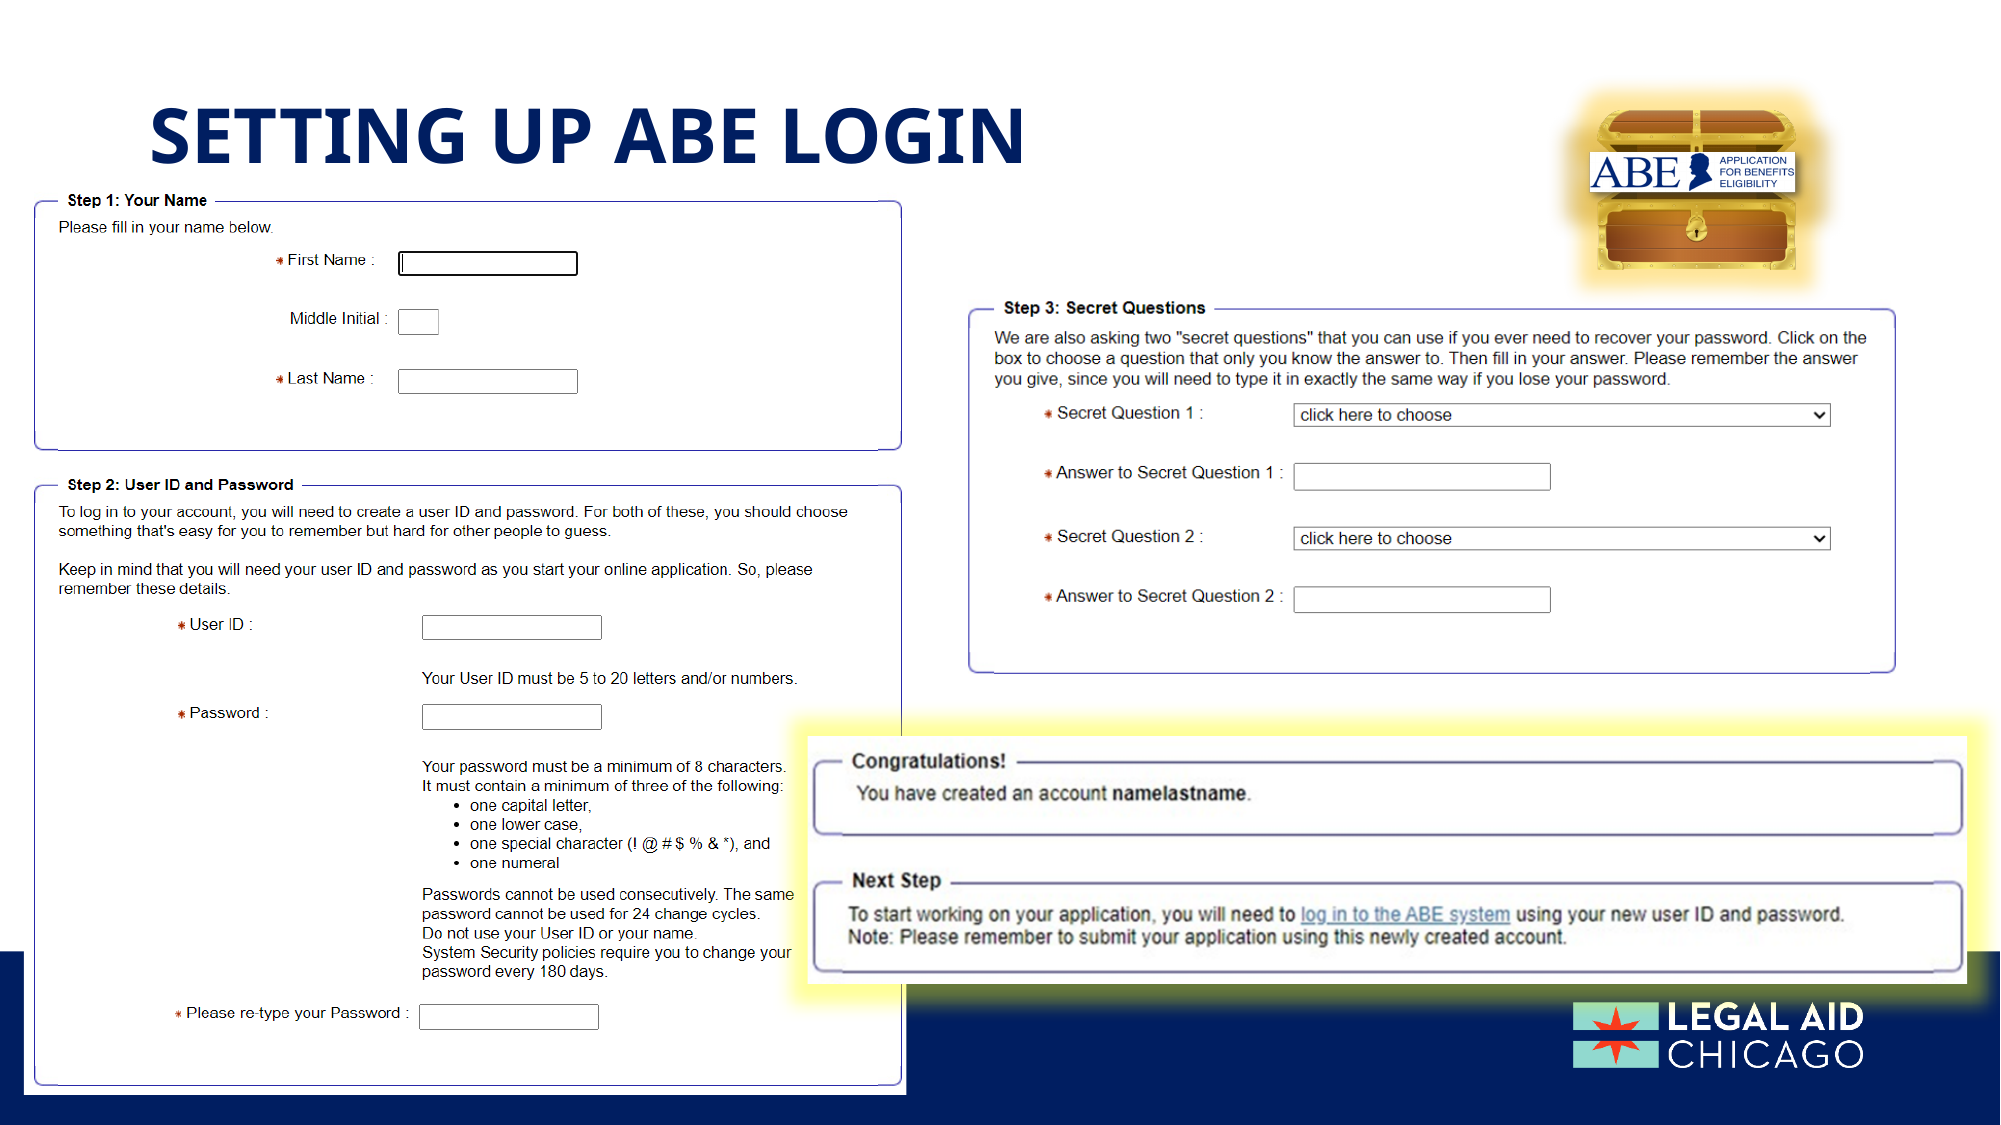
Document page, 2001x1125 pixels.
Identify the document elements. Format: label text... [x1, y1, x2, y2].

title SETTING UP ABE login [134, 87, 1054, 190]
picture [1573, 1012, 1863, 1068]
picture [957, 289, 1902, 680]
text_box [1581, 110, 1812, 270]
picture [23, 189, 1968, 1095]
